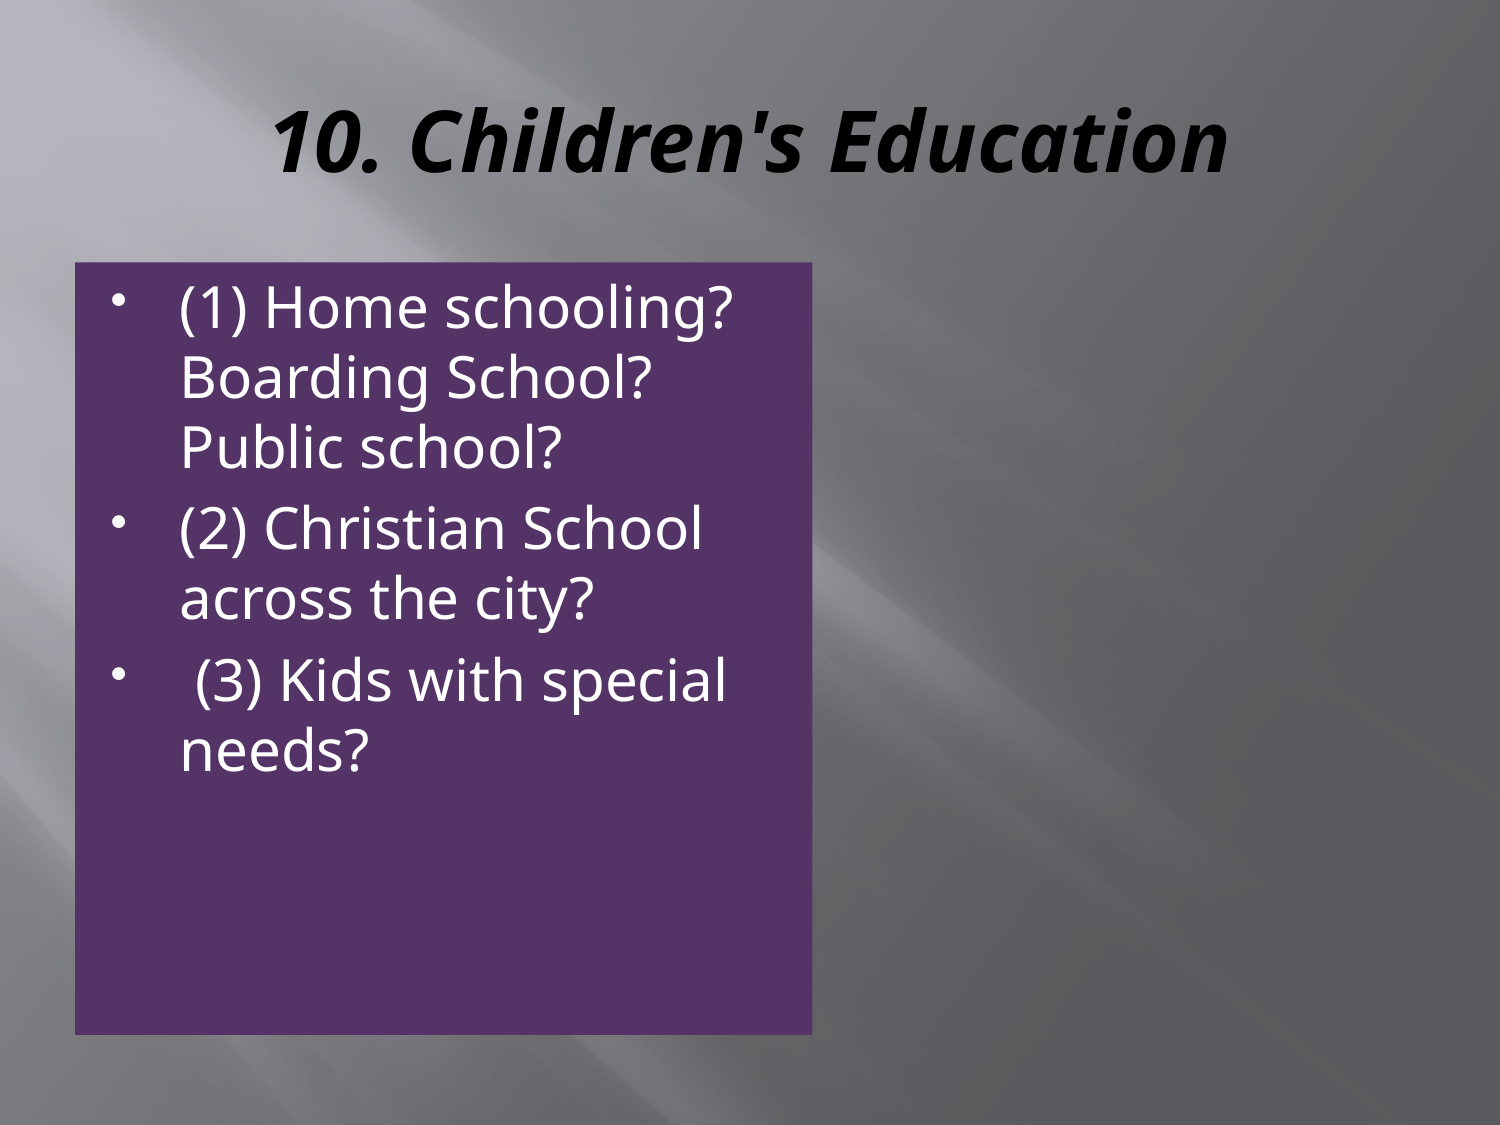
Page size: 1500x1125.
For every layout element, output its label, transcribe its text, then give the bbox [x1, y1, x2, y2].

list (1) Home schooling? Boarding School? Public school? (2) Christian School across the city? (3) Kids with special needs? [75, 262, 813, 1035]
title 10. Children's Education [75, 45, 1425, 233]
